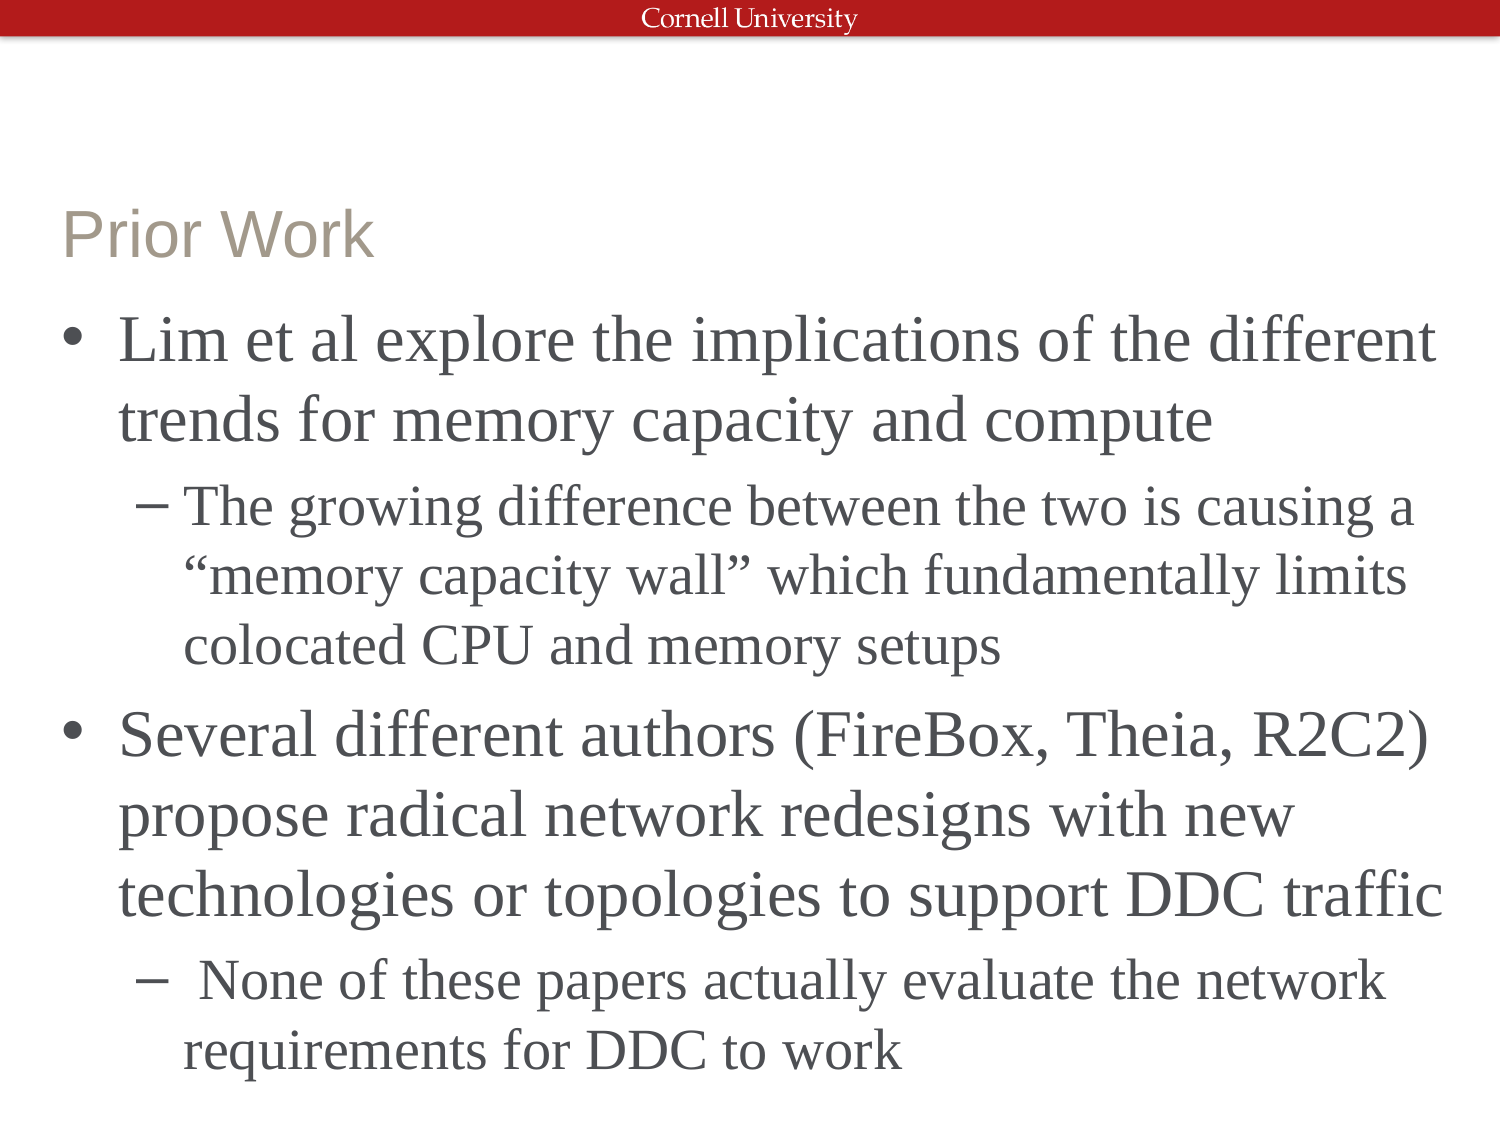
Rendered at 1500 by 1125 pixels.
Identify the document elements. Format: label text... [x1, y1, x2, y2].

title Prior Work [46, 174, 1471, 288]
list Lim et al explore the implications of the different trends for memory capacity and compute The growing difference between the two is causing a “memory capacity wall” which fundamentally limits colocated CPU and memory setups Several different authors (FireBox, Theia, R2C2) propose radical network redesigns with new technologies or topologies to support DDC traffic None of these papers actually evaluate the network requirements for DDC to work [46, 288, 1471, 1100]
picture [635, 0, 858, 60]
